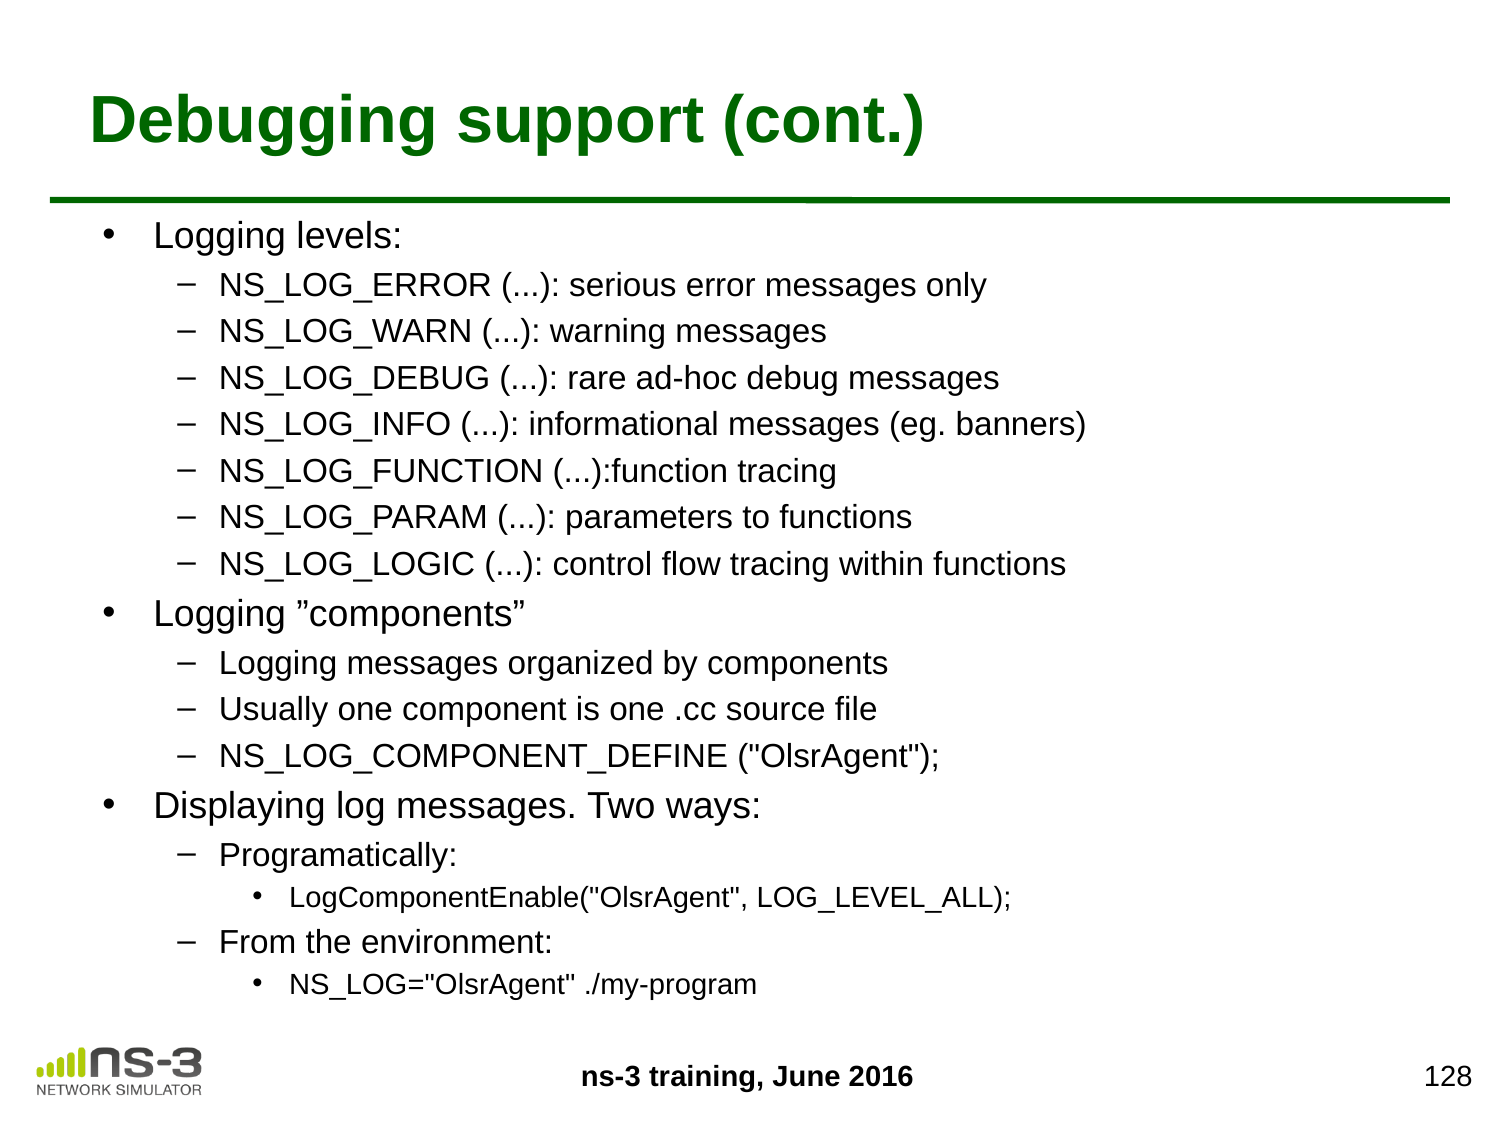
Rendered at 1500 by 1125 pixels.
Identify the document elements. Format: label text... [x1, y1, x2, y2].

title Debugging support (cont.) [74, 44, 1421, 187]
footer ns-3 training, June 2016 [512, 1049, 983, 1125]
slide_number 128 [1142, 1049, 1488, 1125]
picture [24, 1017, 213, 1125]
list Logging levels: NS_LOG_ERROR (...): serious error messages only NS_LOG_WARN (...): warning messages NS_LOG_DEBUG (...): rare ad-hoc debug messages NS_LOG_INFO (...): informational messages (eg. banners) NS_LOG_FUNCTION (...):function tracing NS_LOG_PARAM (...): parameters to functions NS_LOG_LOGIC (...): control flow tracing within functions Logging ”components” Logging messages organized by components Usually one component is one .cc source file NS_LOG_COMPONENT_DEFINE ("OlsrAgent"); Displaying log messages. Two ways: Programatically: LogComponentEnable("OlsrAgent", LOG_LEVEL_ALL); From the environment: NS_LOG="OlsrAgent" ./my-program [87, 212, 1434, 1013]
